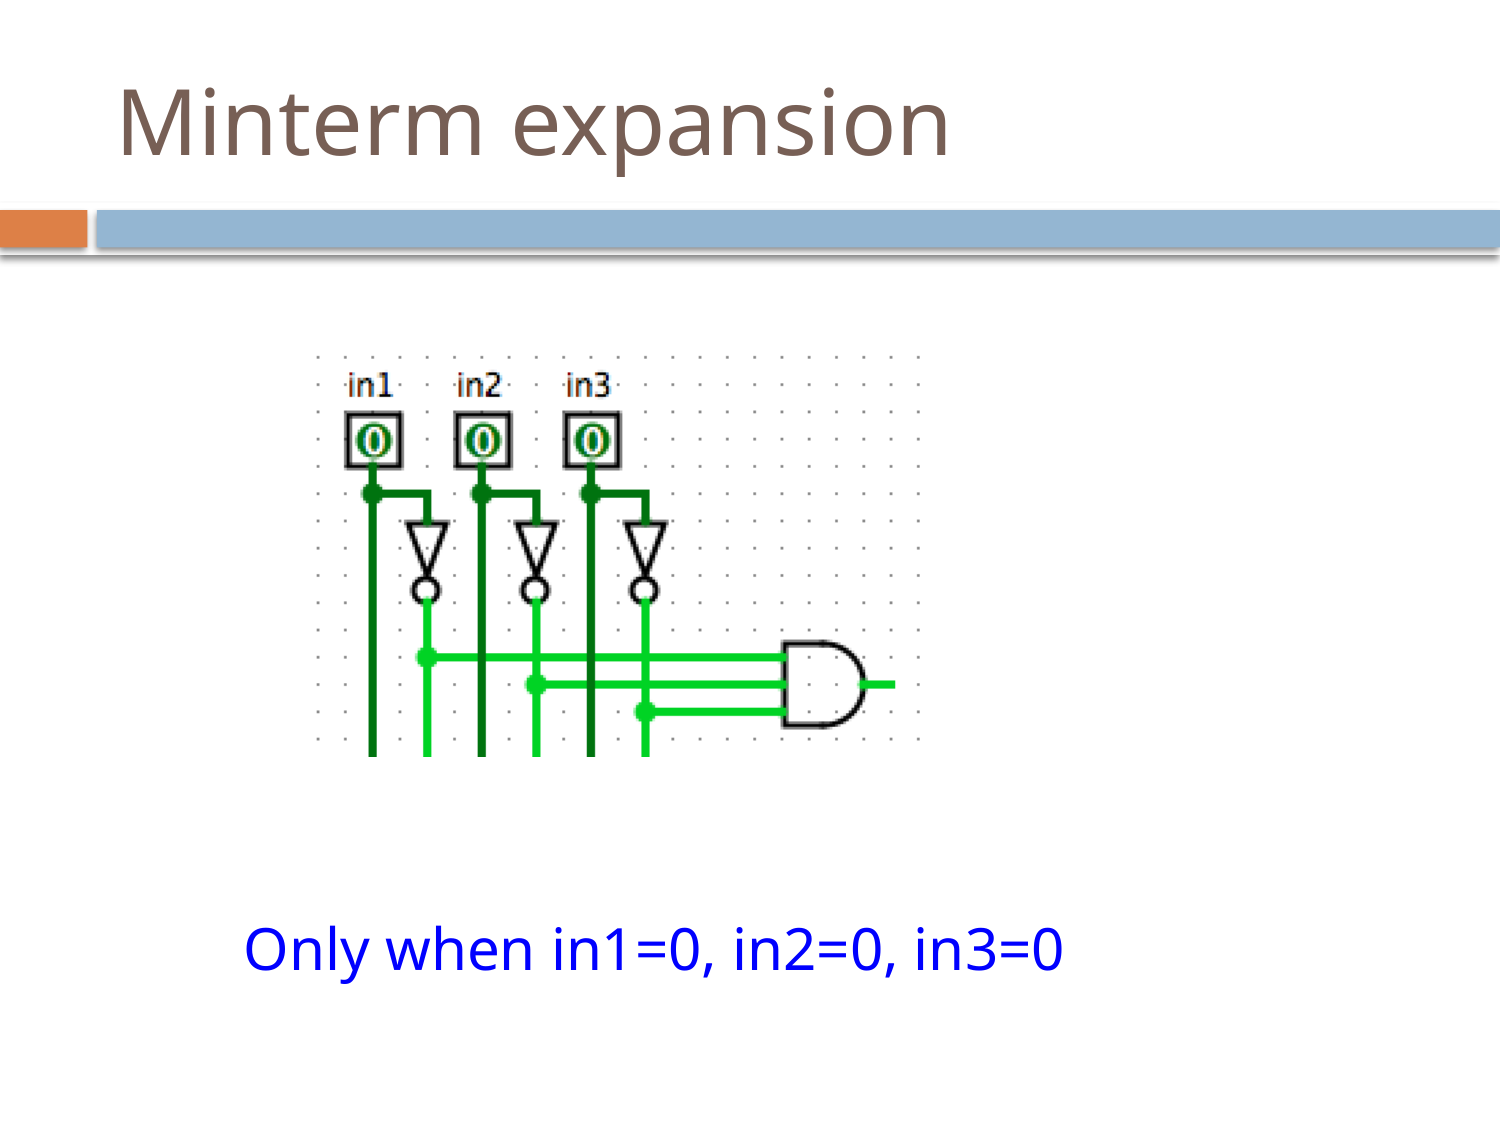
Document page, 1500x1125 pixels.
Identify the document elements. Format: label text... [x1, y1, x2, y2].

title Minterm expansion [100, 37, 1438, 200]
picture [306, 347, 940, 758]
text_box Only when in1=0, in2=0, in3=0 [229, 905, 1080, 990]
